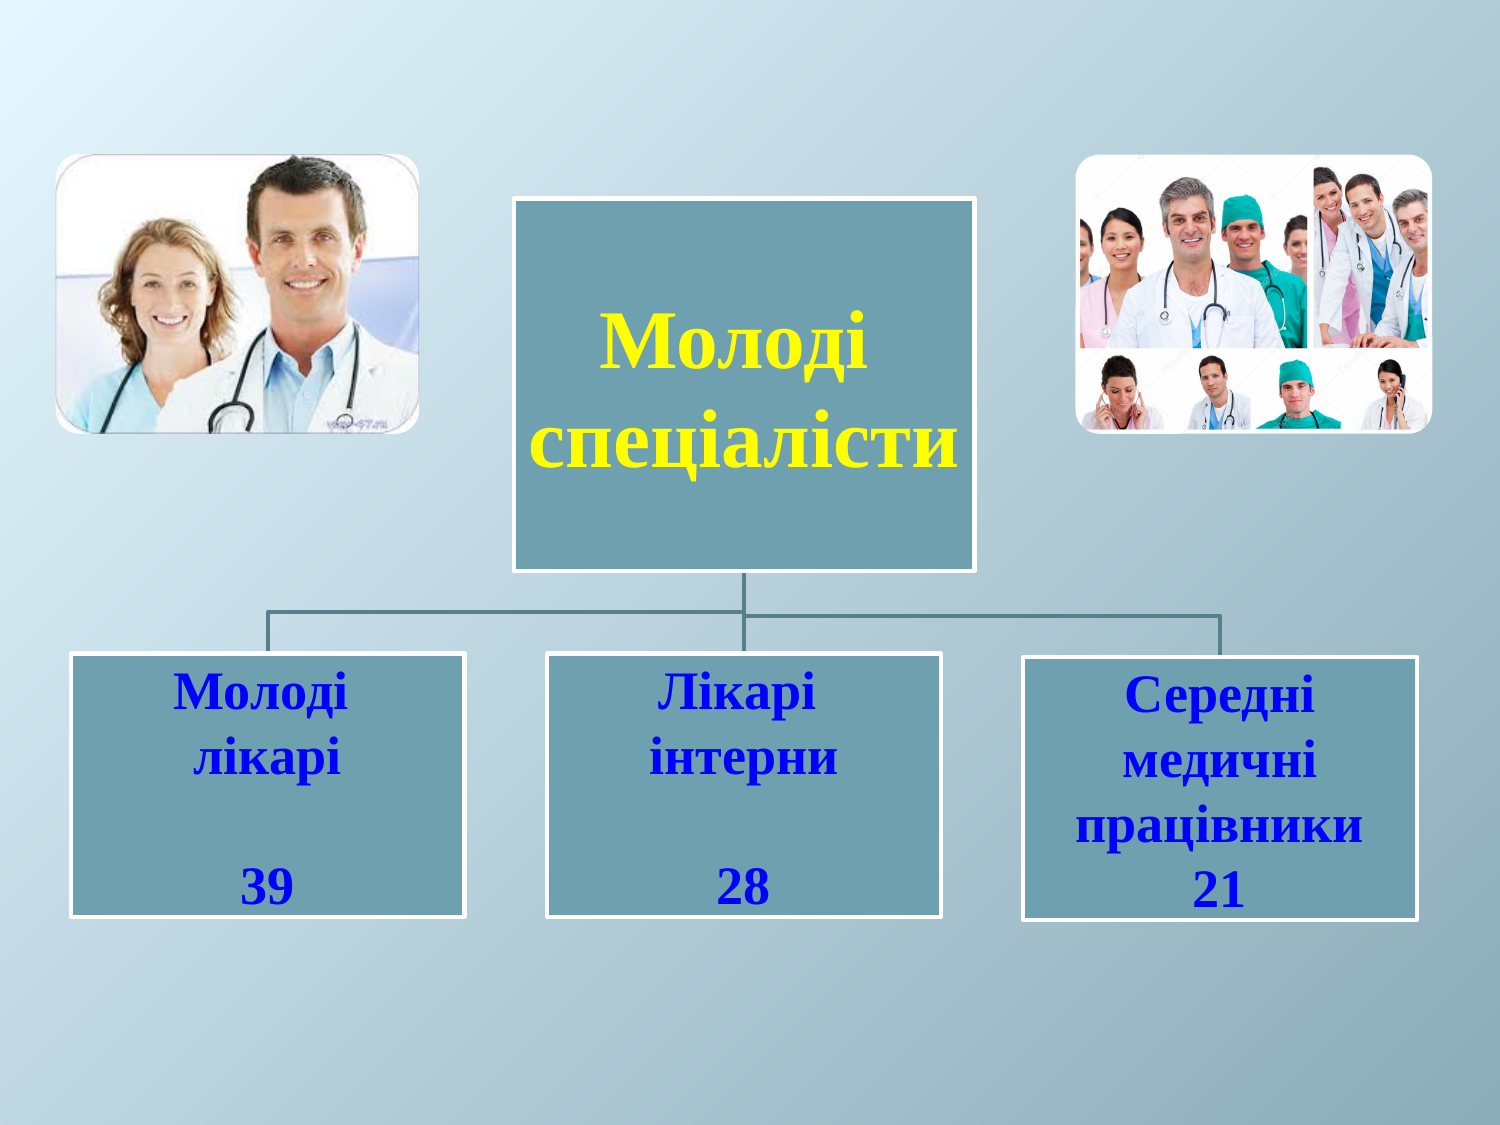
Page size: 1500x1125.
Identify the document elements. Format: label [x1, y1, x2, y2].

text_box [70, 89, 1418, 1026]
picture [1075, 154, 1433, 434]
picture [55, 153, 420, 435]
